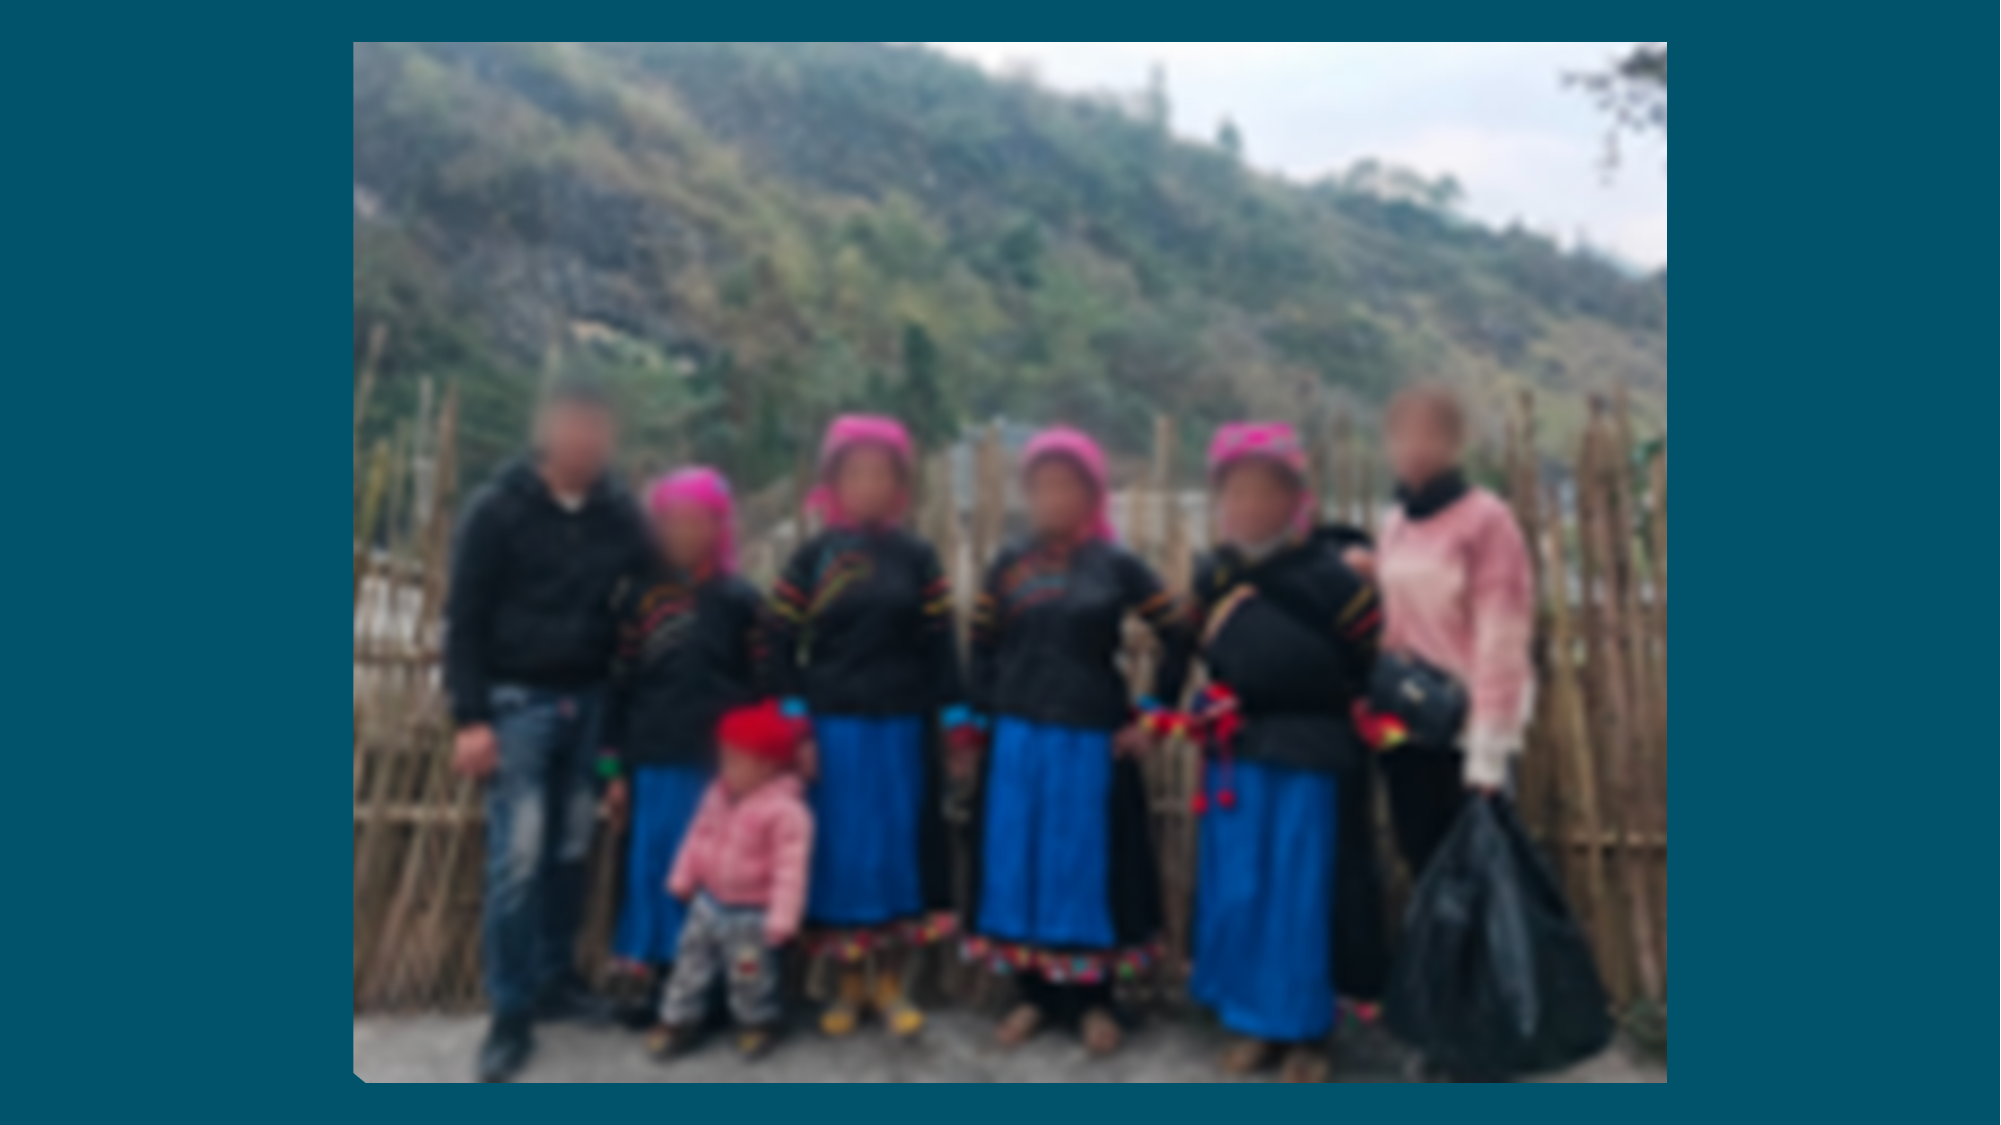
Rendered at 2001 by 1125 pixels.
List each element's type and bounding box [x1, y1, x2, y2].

picture [354, 43, 1666, 1082]
